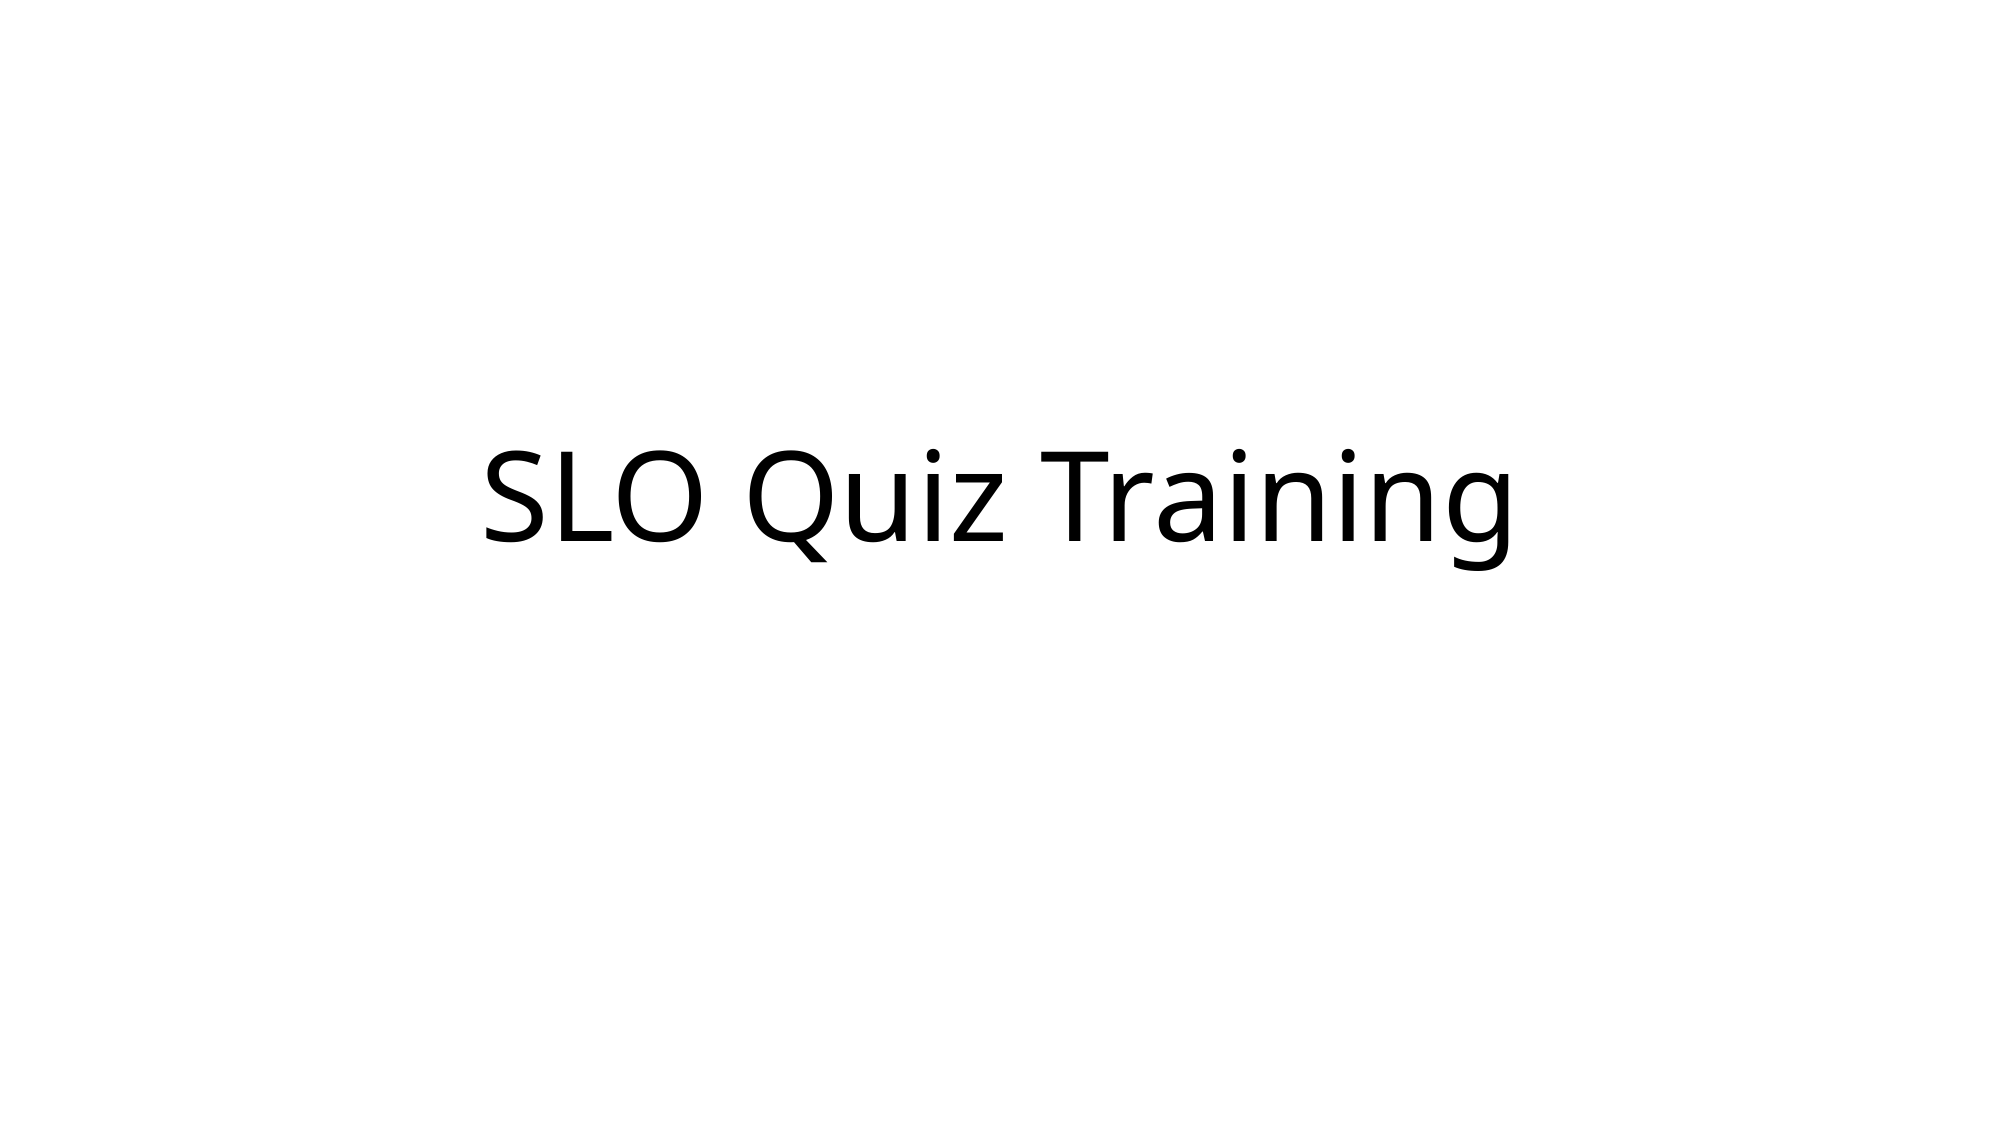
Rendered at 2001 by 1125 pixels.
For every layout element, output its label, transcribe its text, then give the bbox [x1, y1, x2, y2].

title SLO Quiz Training [249, 184, 1750, 576]
